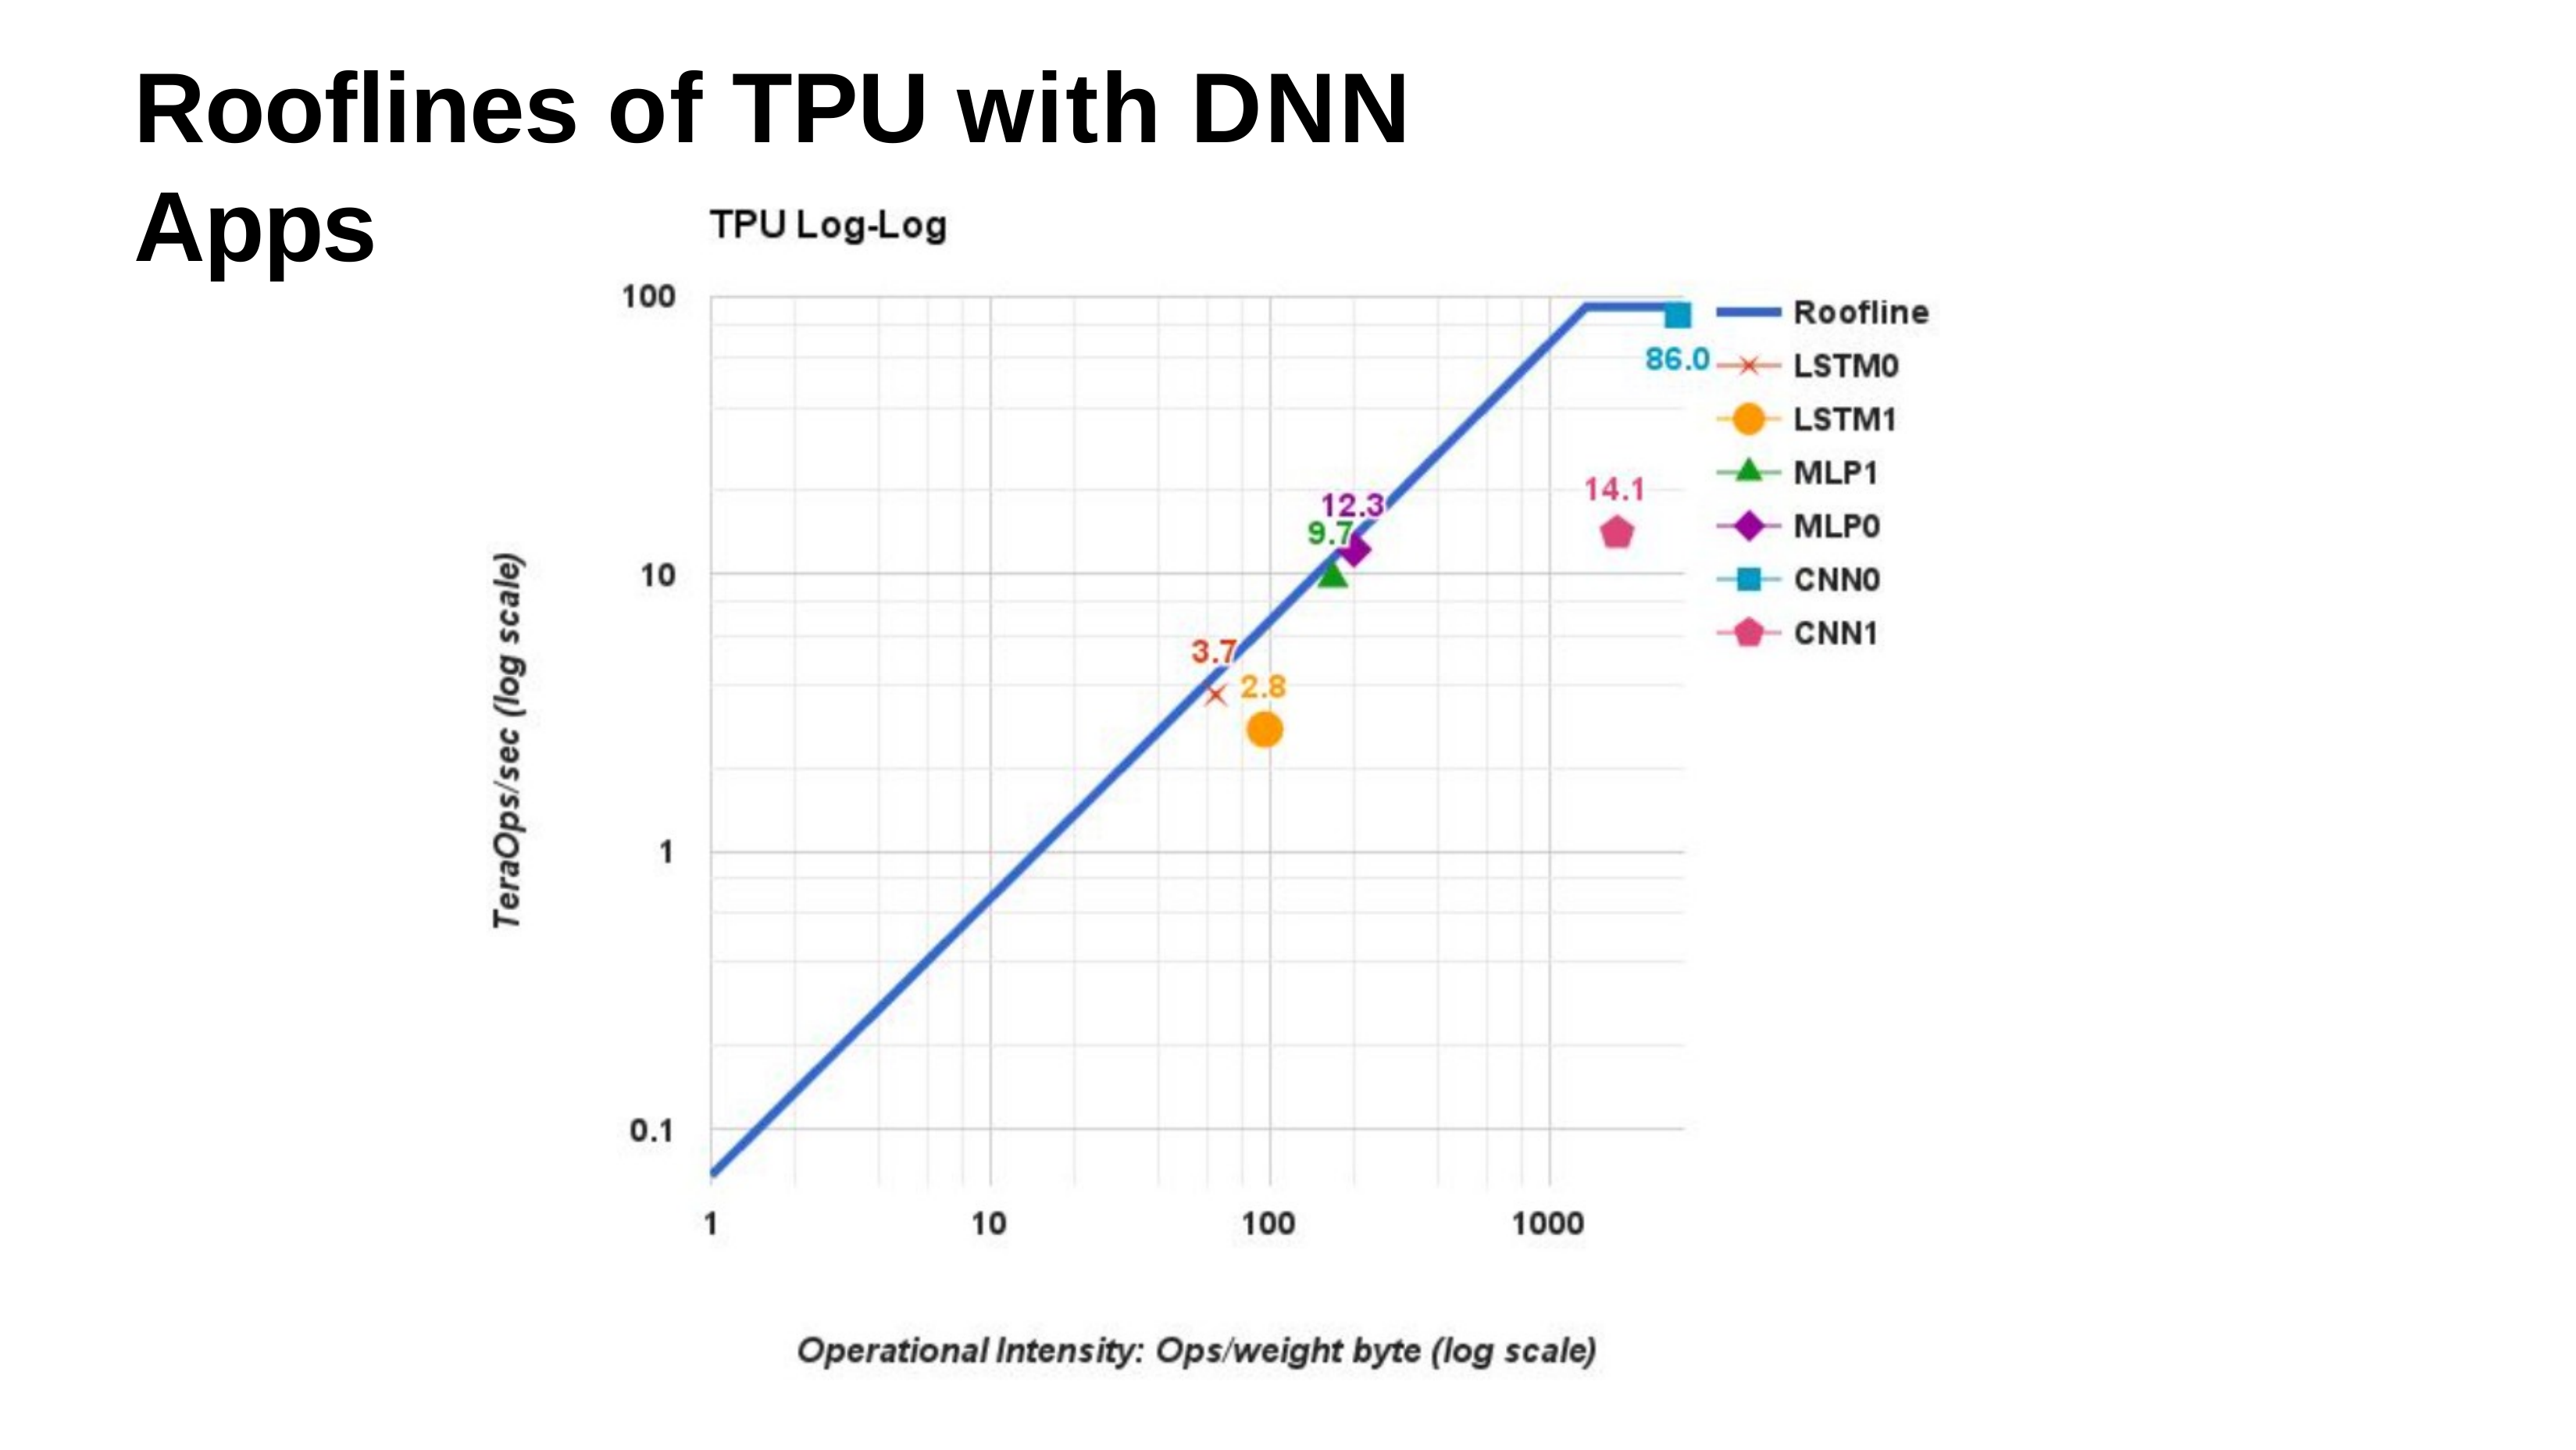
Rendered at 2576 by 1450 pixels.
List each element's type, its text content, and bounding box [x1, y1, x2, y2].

title Rooﬂines of TPU with DNN Apps [132, 41, 1657, 285]
text_box [486, 206, 1940, 1380]
